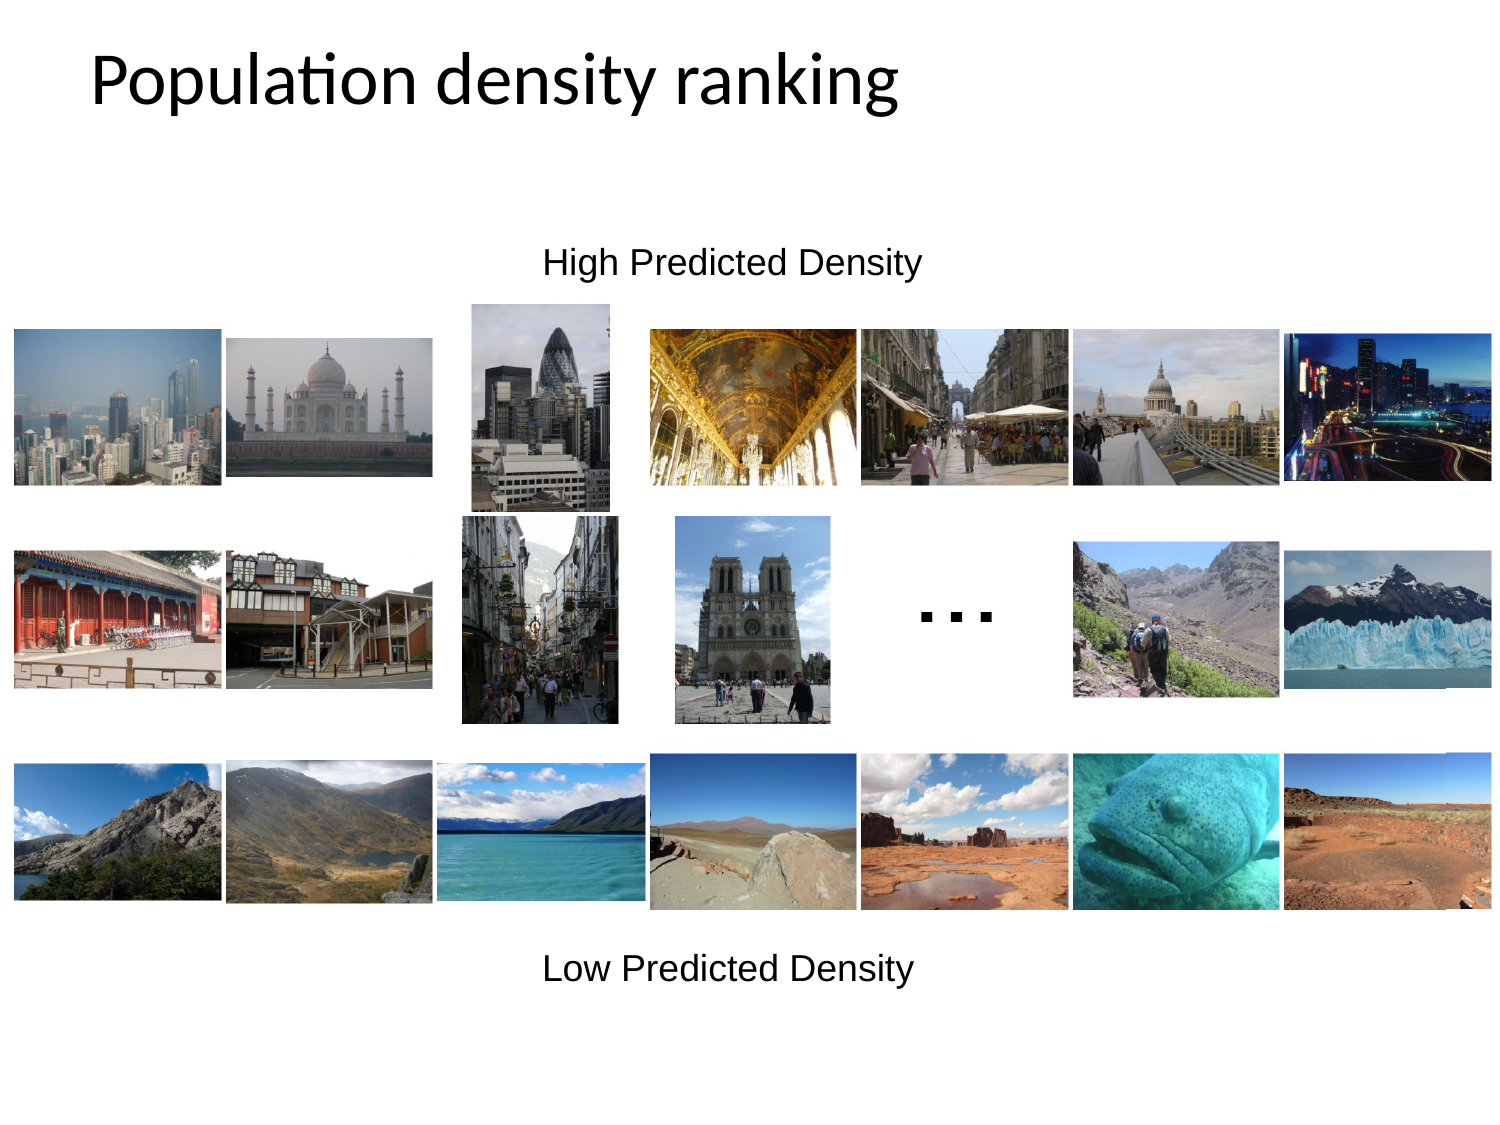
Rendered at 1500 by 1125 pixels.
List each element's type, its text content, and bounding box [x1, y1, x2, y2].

title Population density ranking [75, 0, 1425, 150]
text_box Low Predicted Density [527, 946, 930, 996]
picture [0, 290, 1500, 938]
text_box High Predicted Density [527, 230, 938, 289]
